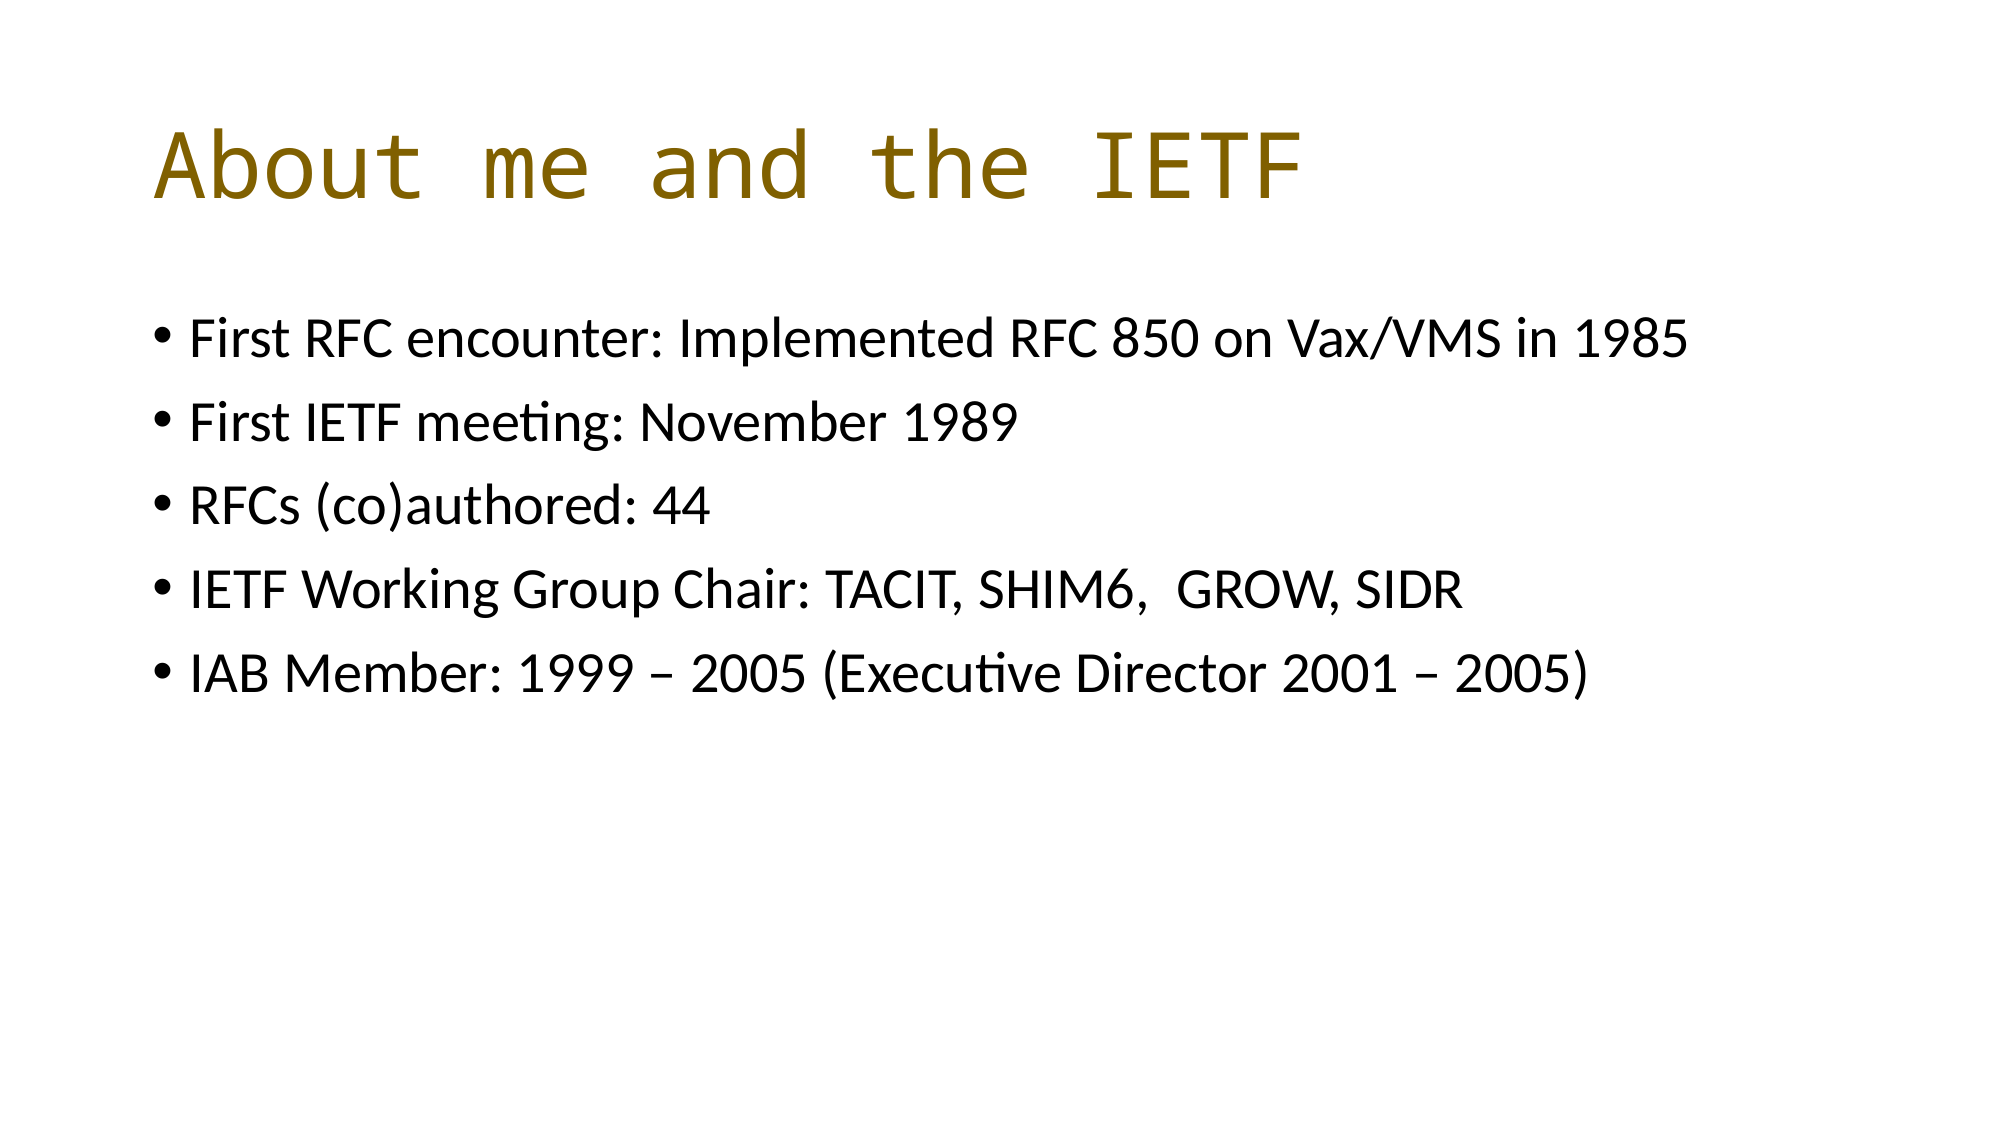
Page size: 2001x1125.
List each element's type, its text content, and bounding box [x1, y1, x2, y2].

list First RFC encounter: Implemented RFC 850 on Vax/VMS in 1985 First IETF meeting: November 1989 RFCs (co)authored: 44 IETF Working Group Chair: TACIT, SHIM6, GROW, SIDR IAB Member: 1999 – 2005 (Executive Director 2001 – 2005) [137, 299, 1863, 1014]
title About me and the IETF [137, 59, 1863, 278]
